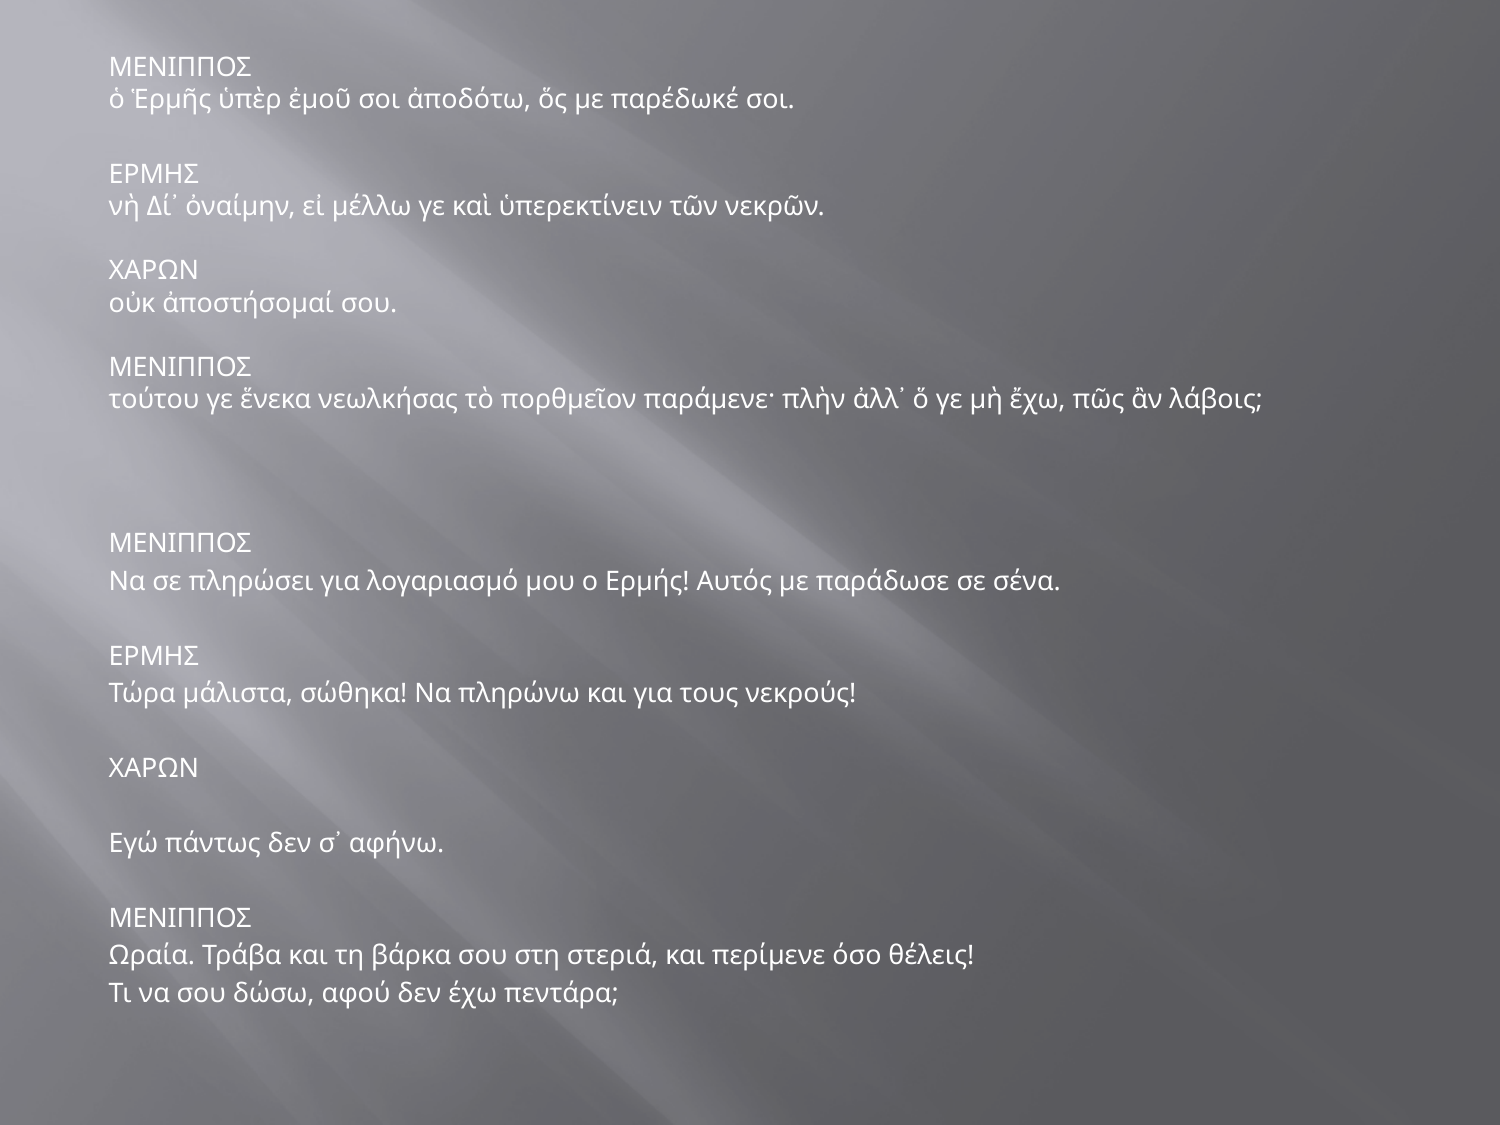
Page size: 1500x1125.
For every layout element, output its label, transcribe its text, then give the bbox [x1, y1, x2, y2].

list ΜΕΝΙΠΠΟΣ ὁ Ἑρμῆς ὑπὲρ ἐμοῦ σοι ἀποδότω, ὅς με παρέδωκέ σοι. ΕΡΜΗΣ νὴ Δί᾽ ὀναίμην, εἰ μέλλω γε καὶ ὑπερεκτίνειν τῶν νεκρῶν. ΧΑΡΩΝ οὐκ ἀποστήσομαί σου. ΜΕΝΙΠΠΟΣ τούτου γε ἕνεκα νεωλκήσας τὸ πορθμεῖον παράμενε· πλὴν ἀλλ᾽ ὅ γε μὴ ἔχω, πῶς ἂν λάβοις; ΜΕΝΙΠΠΟΣ Να σε πληρώσει για λογαριασμό μου ο Ερμής! Αυτός με παράδωσε σε σένα. ΕΡΜΗΣ Τώρα μάλιστα, σώθηκα! Να πληρώνω και για τους νεκρούς! ΧΑΡΩΝ Εγώ πάντως δεν σ᾽ αφήνω. ΜΕΝΙΠΠΟΣ Ωραία. Τράβα και τη βάρκα σου στη στεριά, και περίμενε όσο θέλεις! Τι να σου δώσω, αφού δεν έχω πεντάρα; [75, 42, 1425, 1035]
